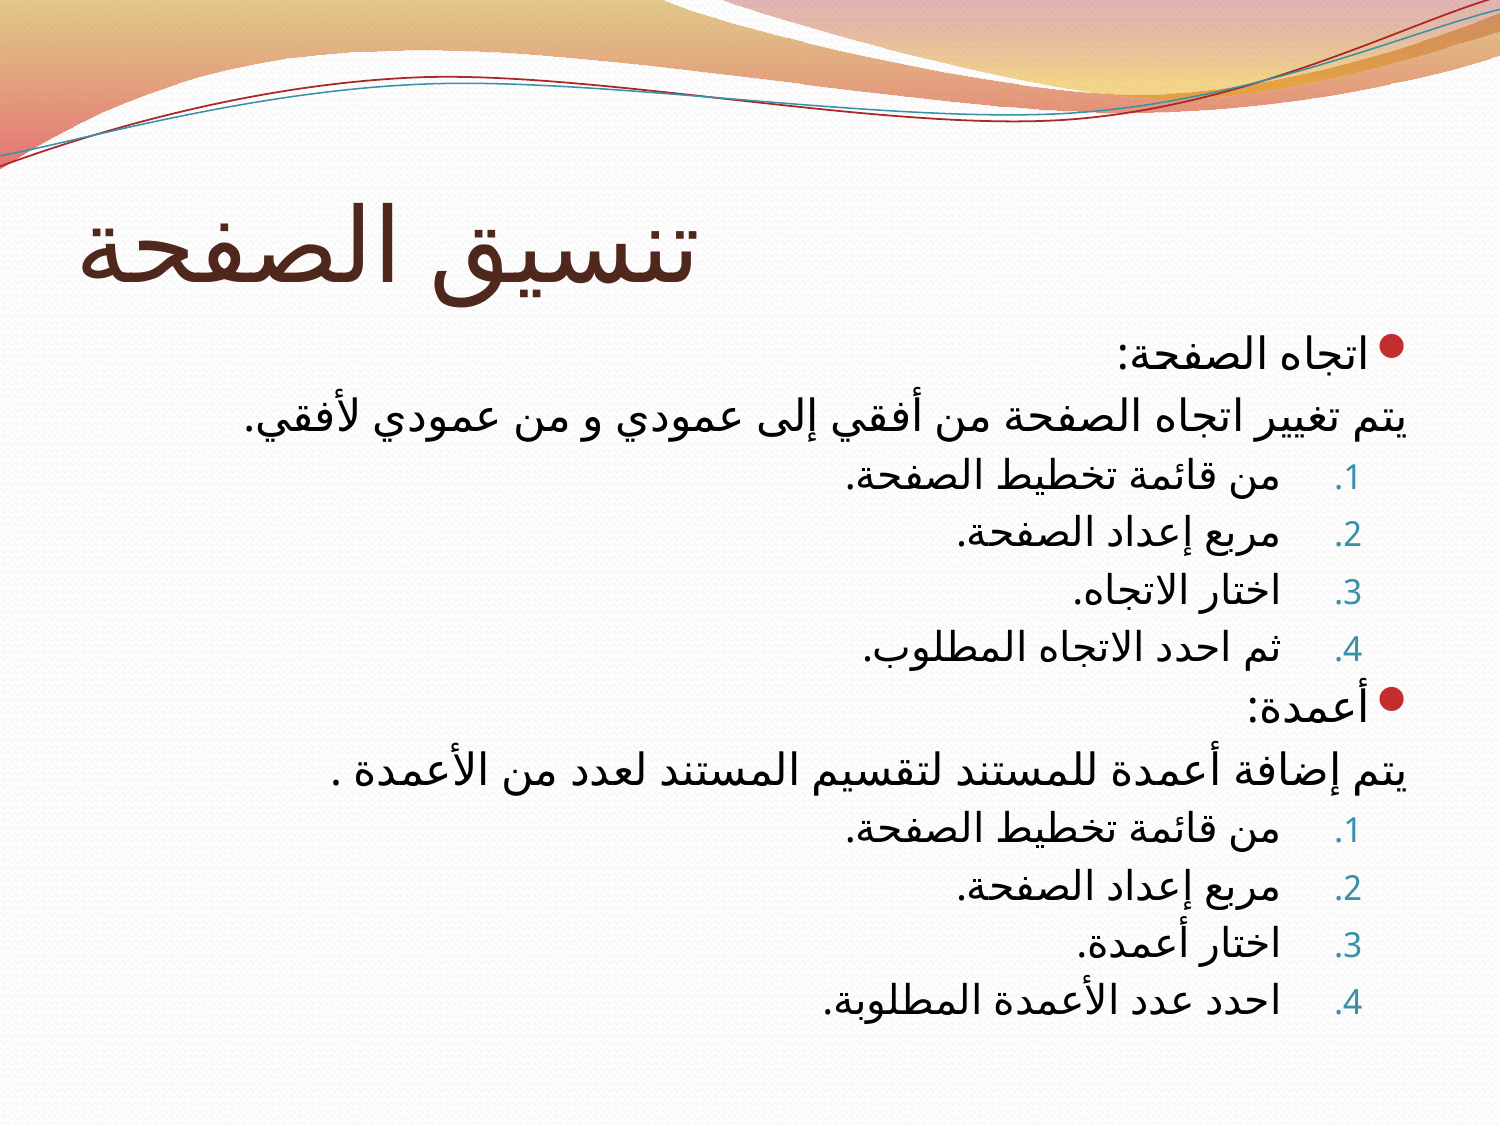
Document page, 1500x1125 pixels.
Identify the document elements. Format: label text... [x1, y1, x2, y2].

list اتجاه الصفحة: يتم تغيير اتجاه الصفحة من أفقي إلى عمودي و من عمودي لأفقي. من قائمة تخطيط الصفحة. مربع إعداد الصفحة. اختار الاتجاه. ثم احدد الاتجاه المطلوب. أعمدة: يتم إضافة أعمدة للمستند لتقسيم المستند لعدد من الأعمدة . من قائمة تخطيط الصفحة. مربع إعداد الصفحة. اختار أعمدة. احدد عدد الأعمدة المطلوبة. [75, 317, 1425, 1038]
title تنسيق الصفحة [75, 115, 1425, 303]
